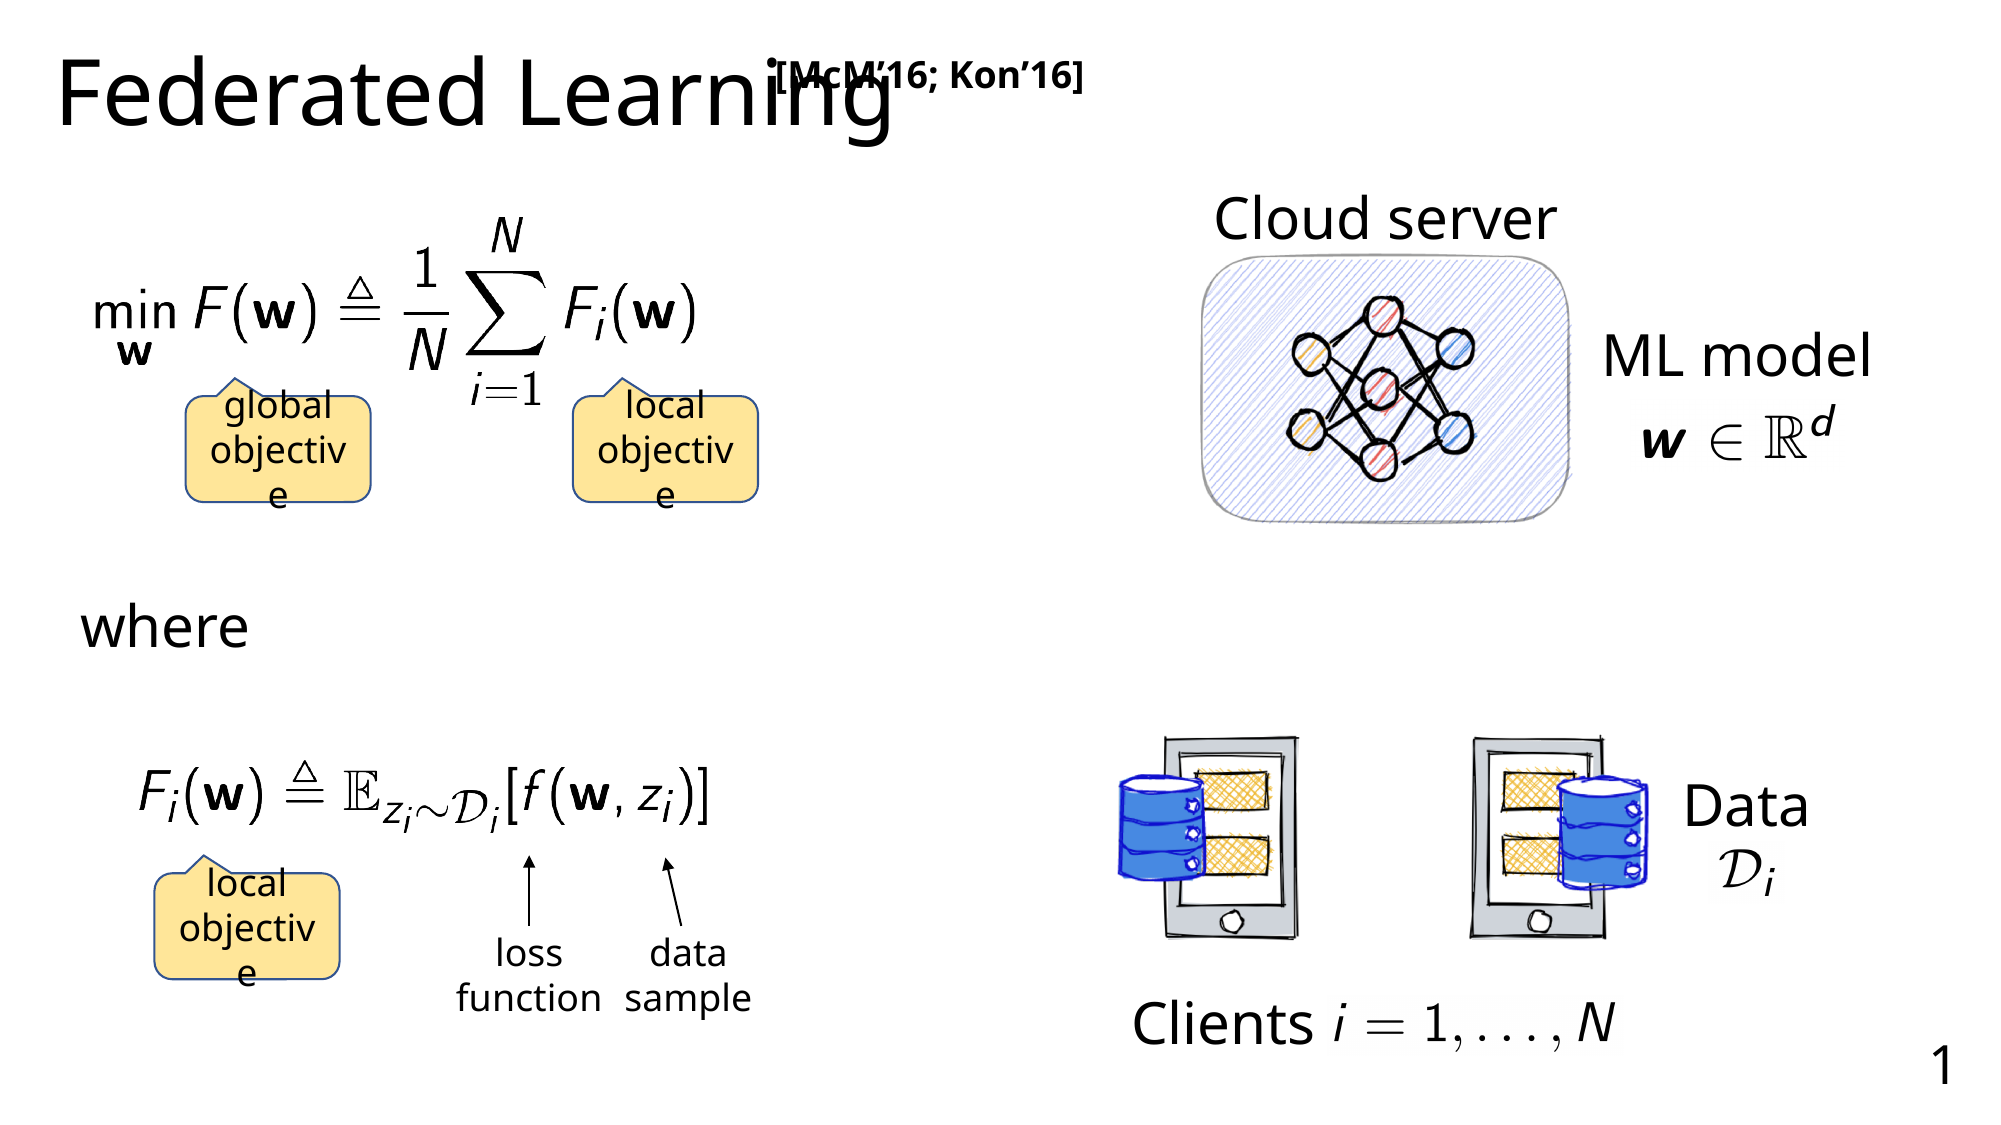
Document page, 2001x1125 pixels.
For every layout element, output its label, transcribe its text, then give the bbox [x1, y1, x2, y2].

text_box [1128, 722, 1624, 756]
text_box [95, 217, 758, 503]
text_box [1128, 909, 1624, 1066]
title Federated Learning [39, 36, 1711, 156]
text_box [75, 581, 778, 1028]
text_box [1162, 173, 1872, 570]
text_box 1 [1885, 1023, 1980, 1103]
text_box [1099, 756, 1817, 909]
